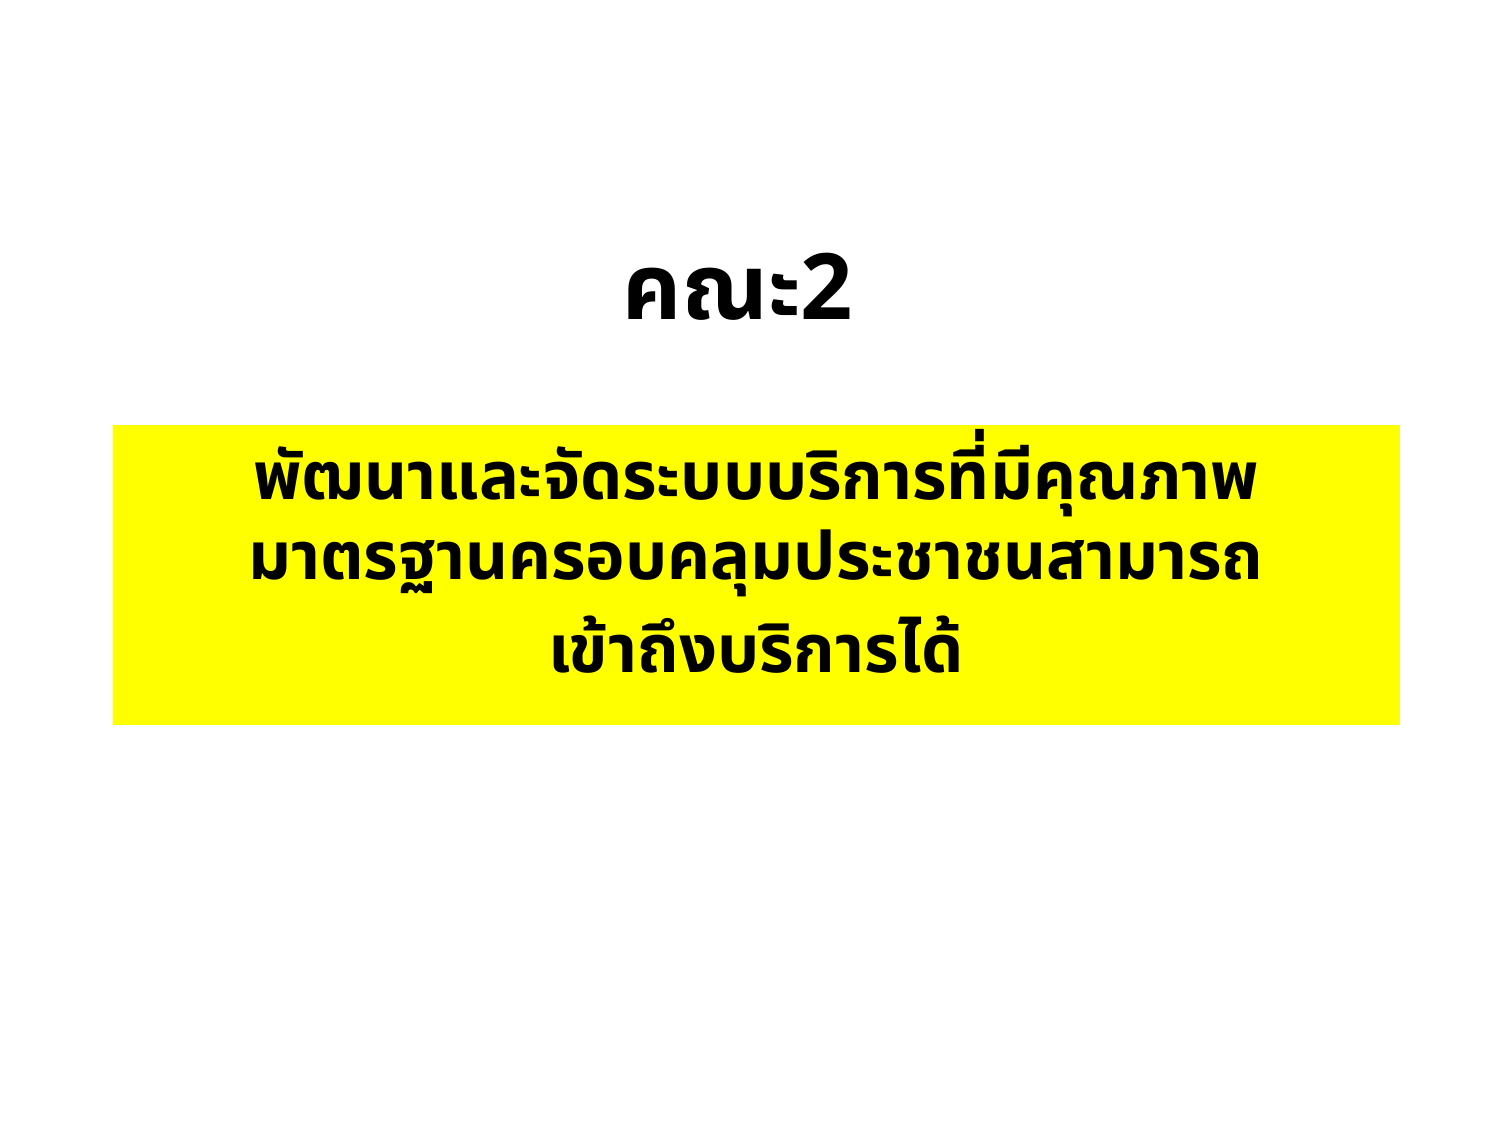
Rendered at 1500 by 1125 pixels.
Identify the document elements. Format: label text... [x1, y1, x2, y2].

subtitle พัฒนาและจัดระบบบริการที่มีคุณภาพมาตรฐานครอบคลุมประชาชนสามารถ เข้าถึงบริการได้ [112, 425, 1400, 725]
title คณะ2 [112, 162, 1388, 404]
